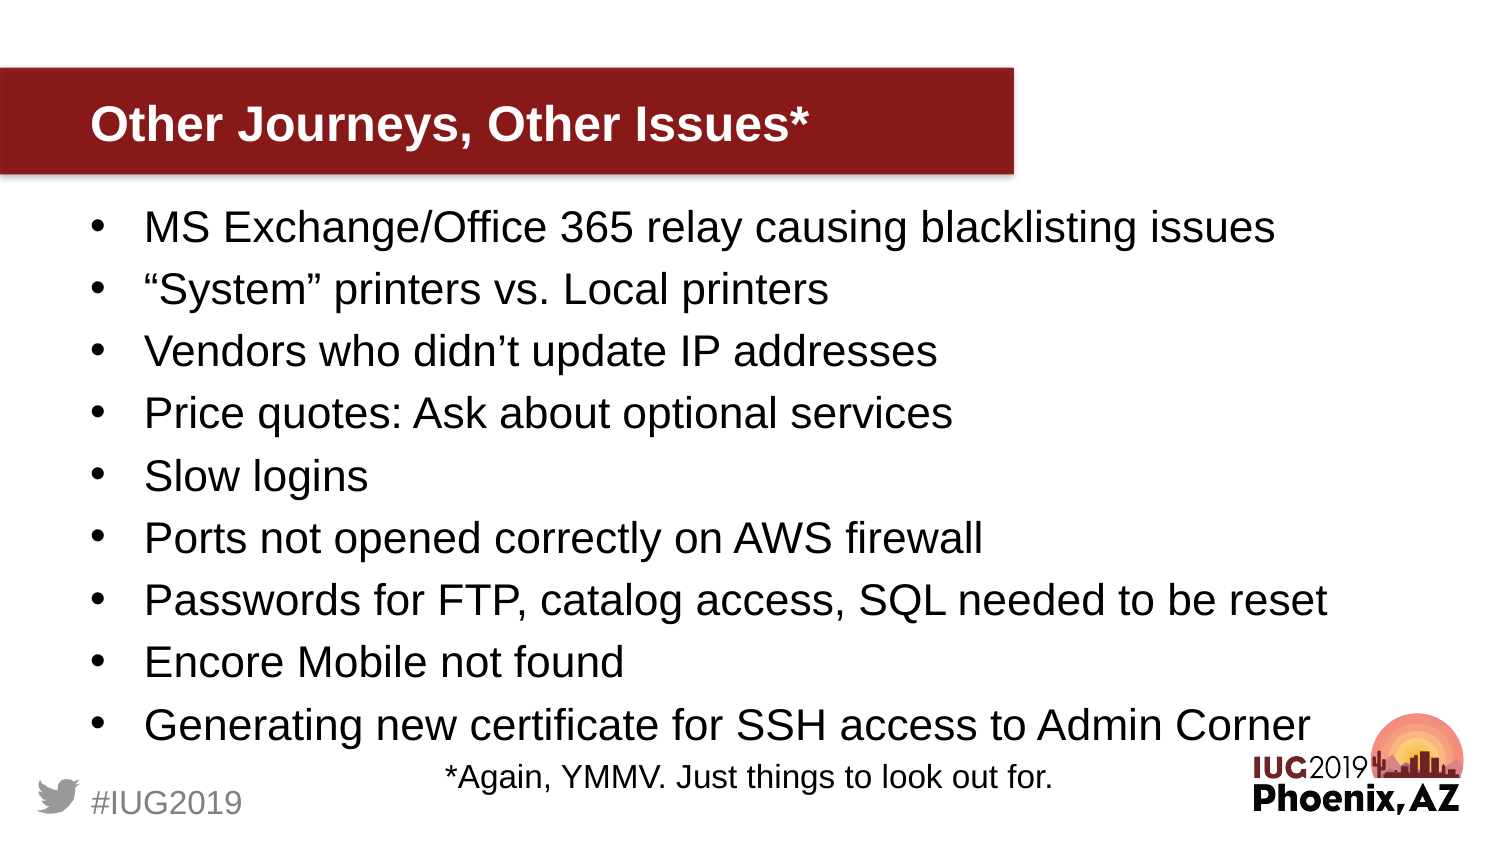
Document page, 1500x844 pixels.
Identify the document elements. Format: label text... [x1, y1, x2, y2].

picture [1254, 712, 1500, 815]
list MS Exchange/Office 365 relay causing blacklisting issues “System” printers vs. Local printers Vendors who didn’t update IP addresses Price quotes: Ask about optional services Slow logins Ports not opened correctly on AWS firewall Passwords for FTP, catalog access, SQL needed to be reset Encore Mobile not found Generating new certificate for SSH access to Admin Corner *Again, YMMV. Just things to look out for. [75, 190, 1425, 811]
title Other Journeys, Other Issues* [75, 68, 1425, 176]
